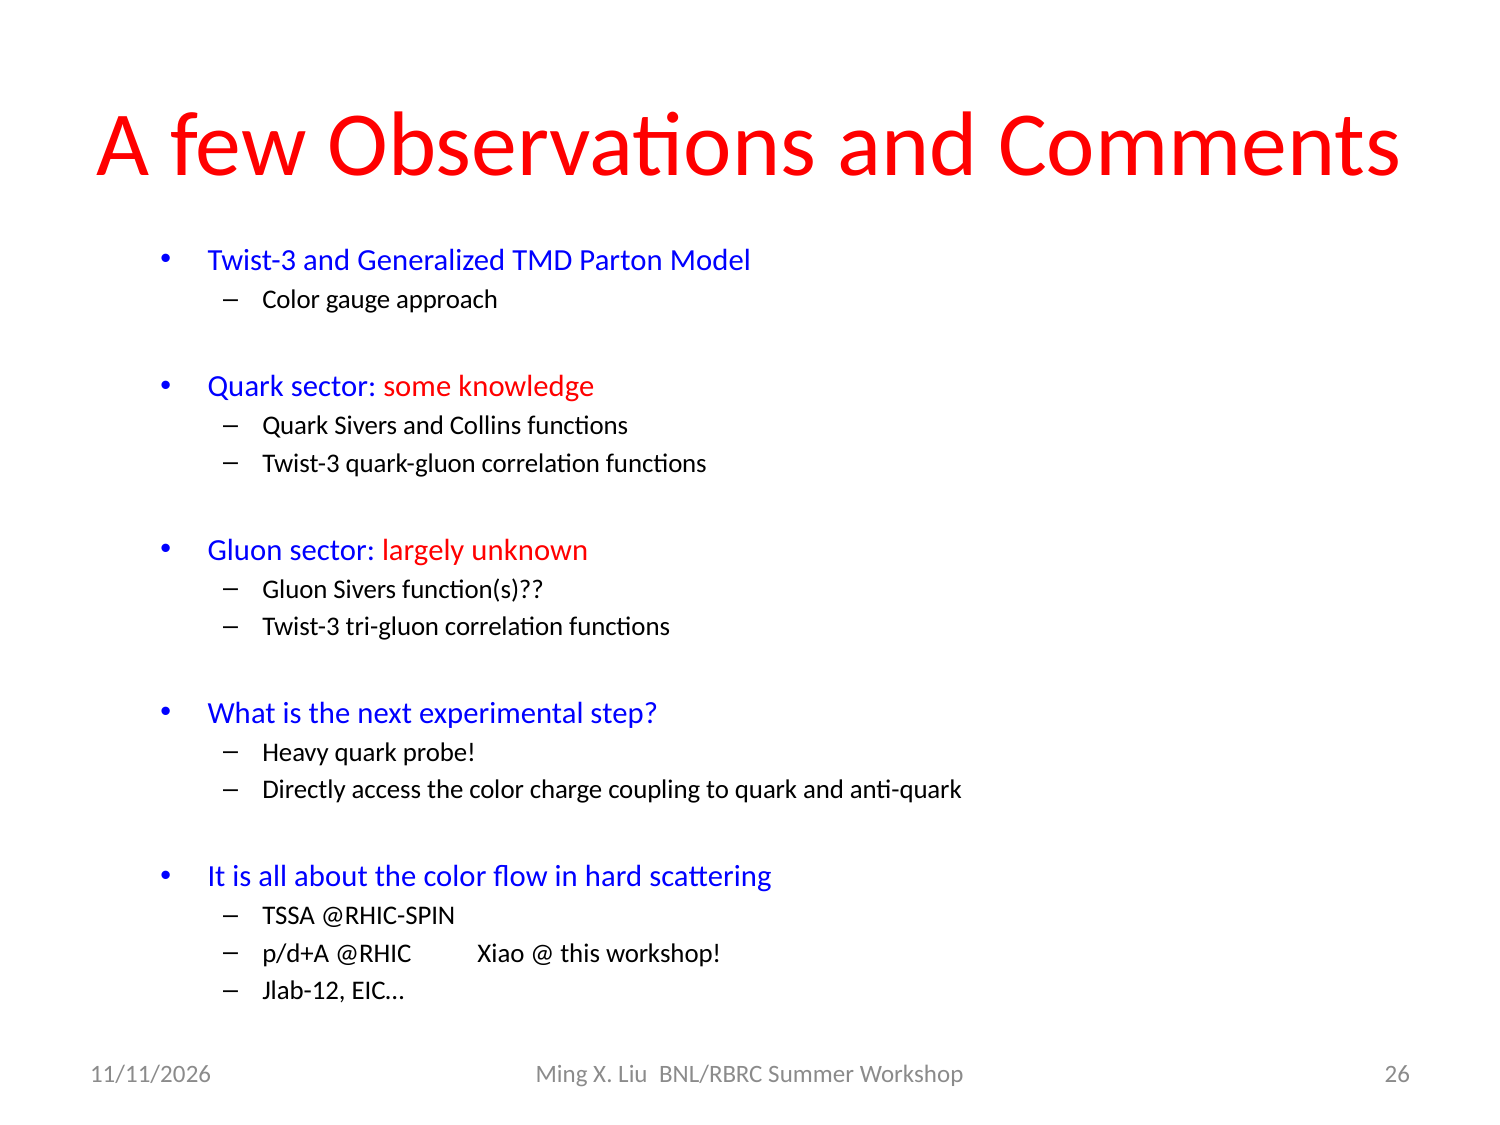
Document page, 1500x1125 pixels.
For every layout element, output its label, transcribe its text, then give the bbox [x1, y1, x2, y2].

slide_number 26 [1074, 1042, 1425, 1103]
title A few Observations and Comments [75, 45, 1425, 233]
footer Ming X. Liu BNL/RBRC Summer Workshop [512, 1042, 988, 1103]
list Twist-3 and Generalized TMD Parton Model Color gauge approach Quark sector: some knowledge Quark Sivers and Collins functions Twist-3 quark-gluon correlation functions Gluon sector: largely unknown Gluon Sivers function(s)?? Twist-3 tri-gluon correlation functions What is the next experimental step? Heavy quark probe! Directly access the color charge coupling to quark and anti-quark It is all about the color flow in hard scattering TSSA @RHIC-SPIN p/d+A @RHIC Xiao @ this workshop! Jlab-12, EIC… [145, 232, 1302, 1013]
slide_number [75, 1042, 425, 1103]
